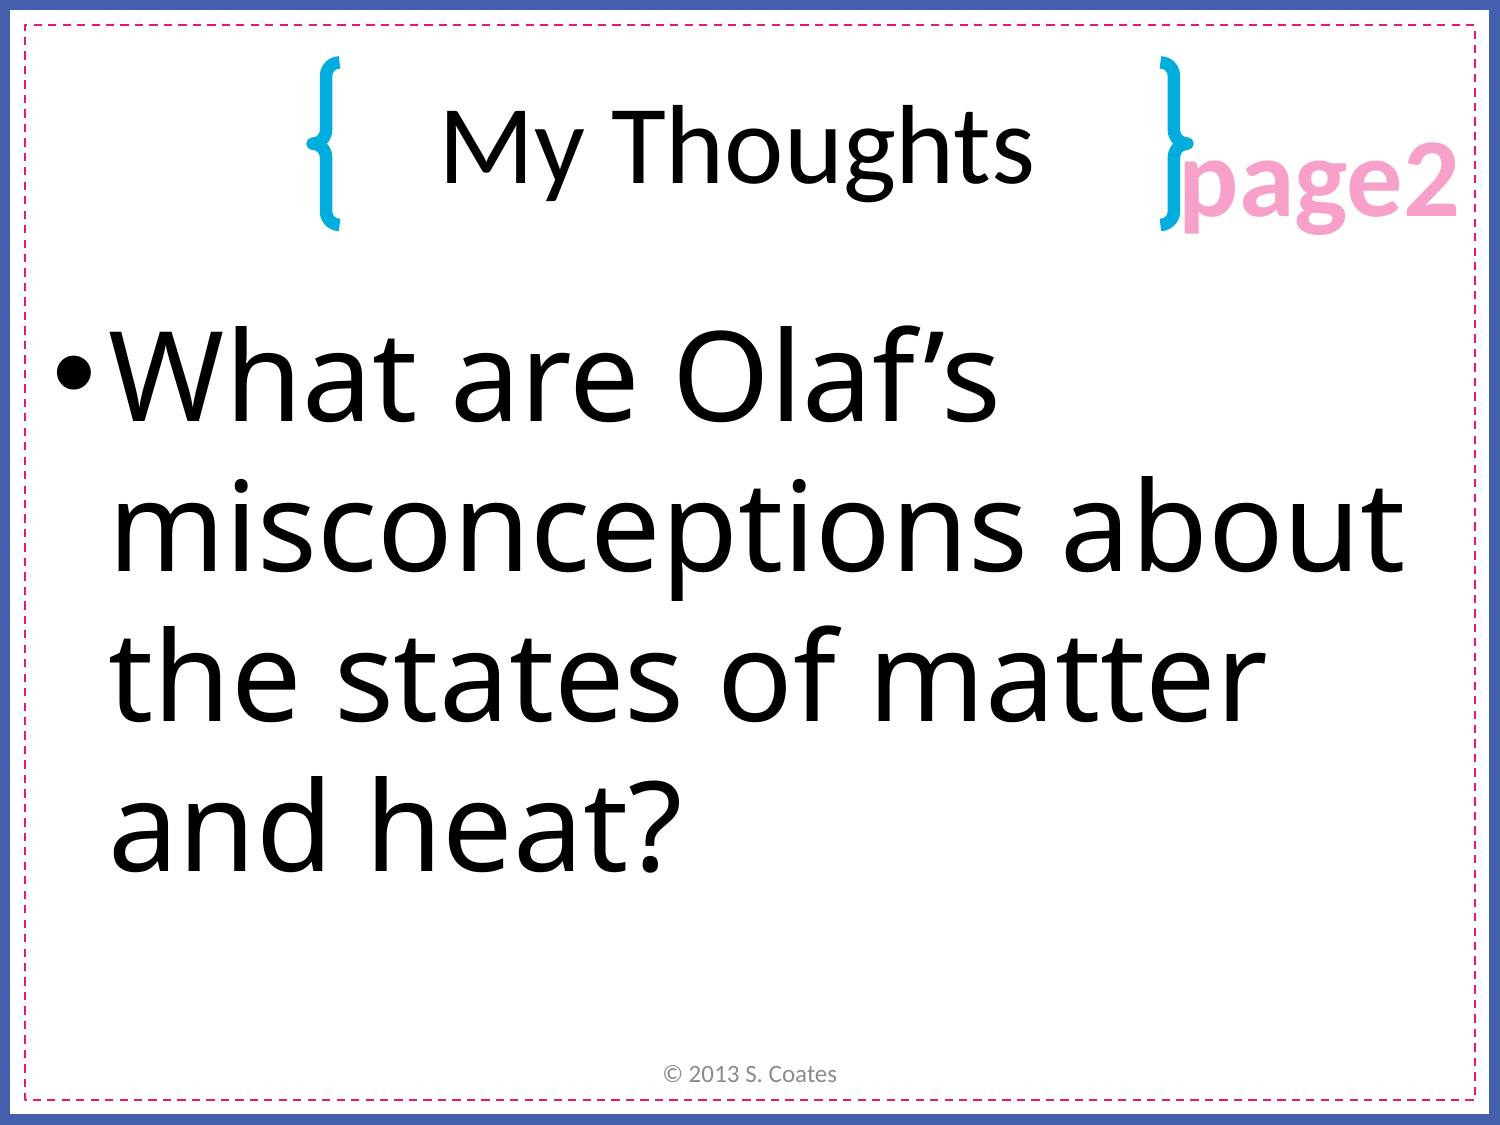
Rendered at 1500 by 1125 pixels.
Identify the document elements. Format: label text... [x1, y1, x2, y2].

text_box page2 [1163, 96, 1476, 246]
title My Thoughts [75, 45, 1425, 233]
footer © 2013 S. Coates [512, 1042, 988, 1103]
list What are Olaf’s misconceptions about the states of matter and heat? [37, 288, 1478, 1088]
